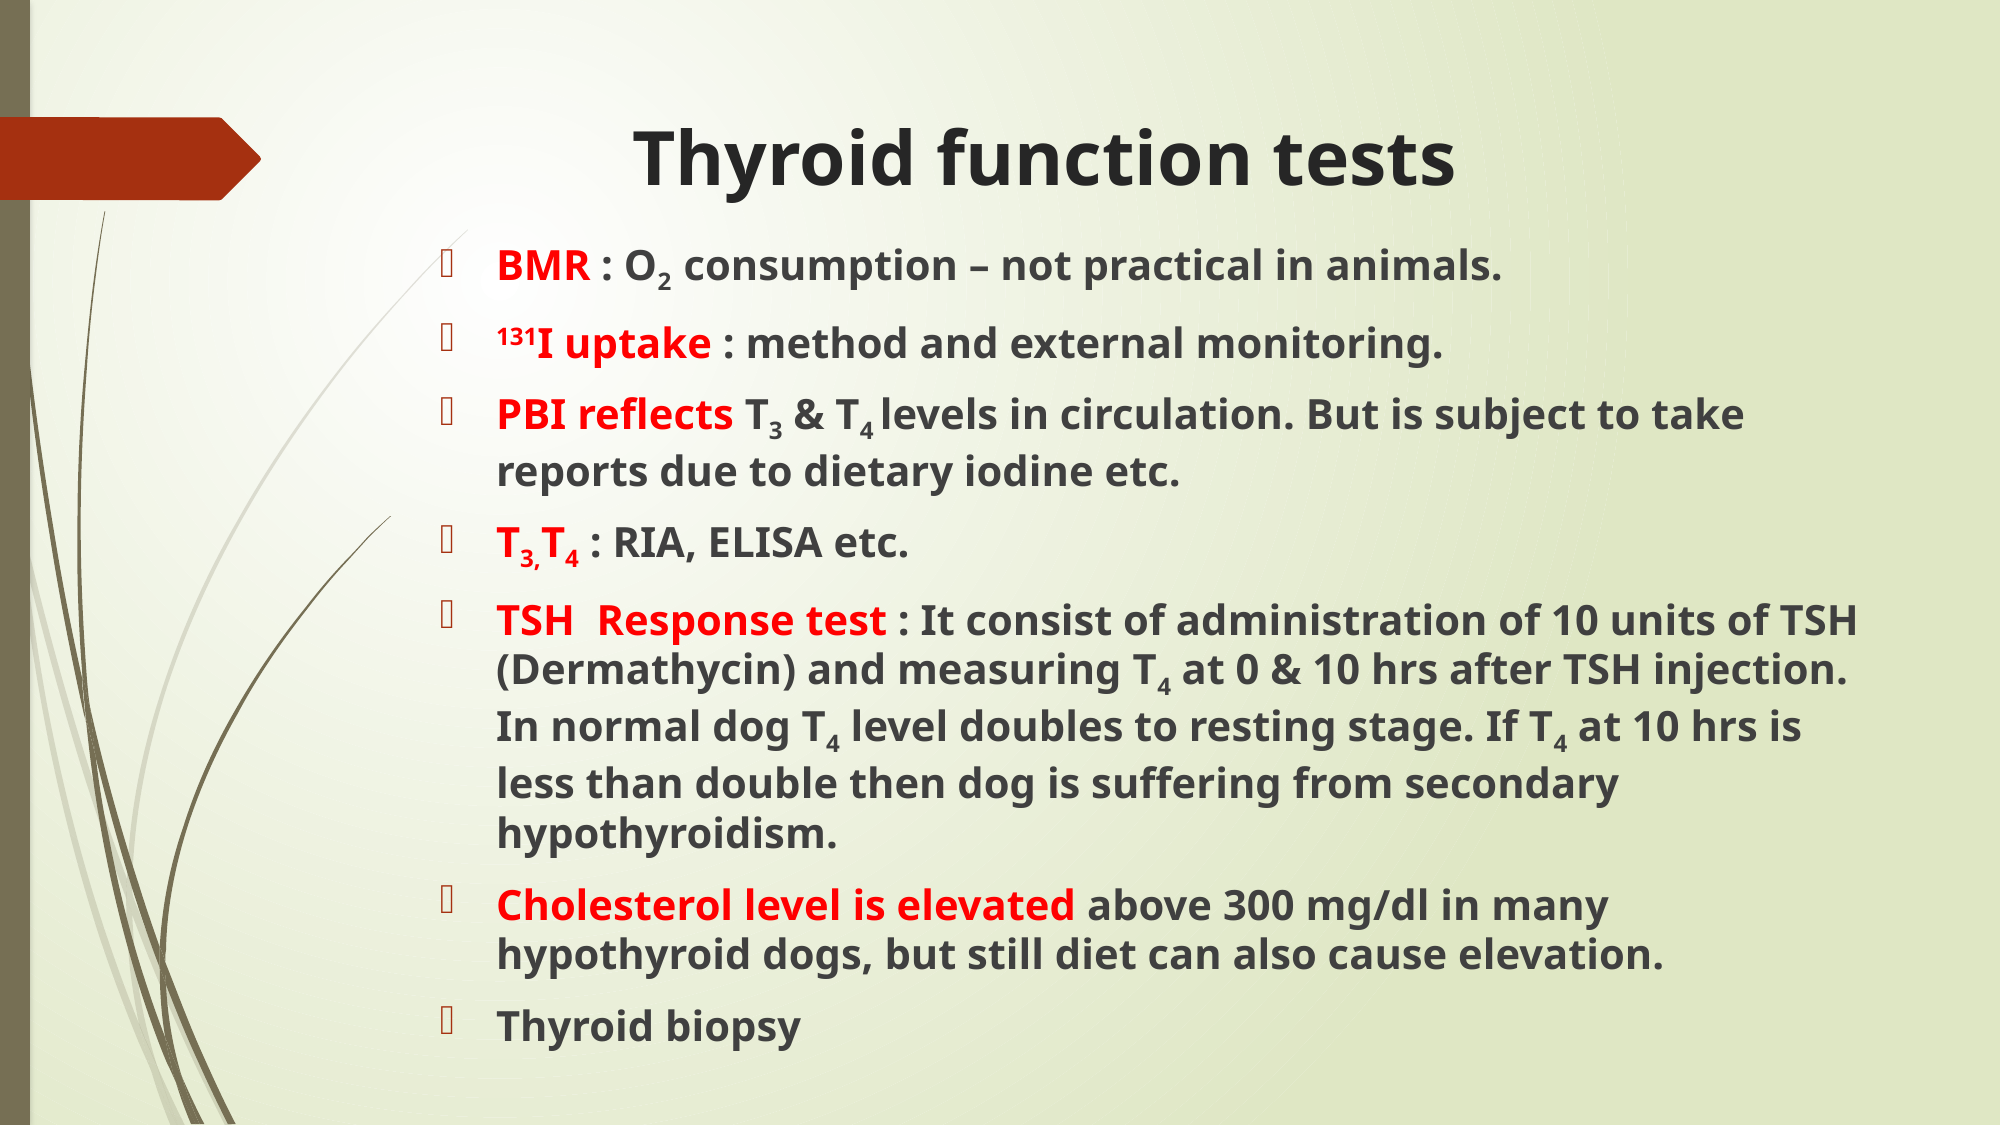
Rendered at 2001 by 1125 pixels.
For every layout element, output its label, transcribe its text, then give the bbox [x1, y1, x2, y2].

list BMR : O2 consumption – not practical in animals. 131I uptake : method and external monitoring. PBI reflects T3 & T4 levels in circulation. But is subject to take reports due to dietary iodine etc. T3,T4 : RIA, ELISA etc. TSH Response test : It consist of administration of 10 units of TSH (Dermathycin) and measuring T4 at 0 & 10 hrs after TSH injection. In normal dog T4 level doubles to resting stage. If T4 at 10 hrs is less than double then dog is suffering from secondary hypothyroidism. Cholesterol level is elevated above 300 mg/dl in many hypothyroid dogs, but still diet can also cause elevation. Thyroid biopsy [424, 231, 1888, 1125]
title Thyroid function tests [617, 102, 1513, 231]
